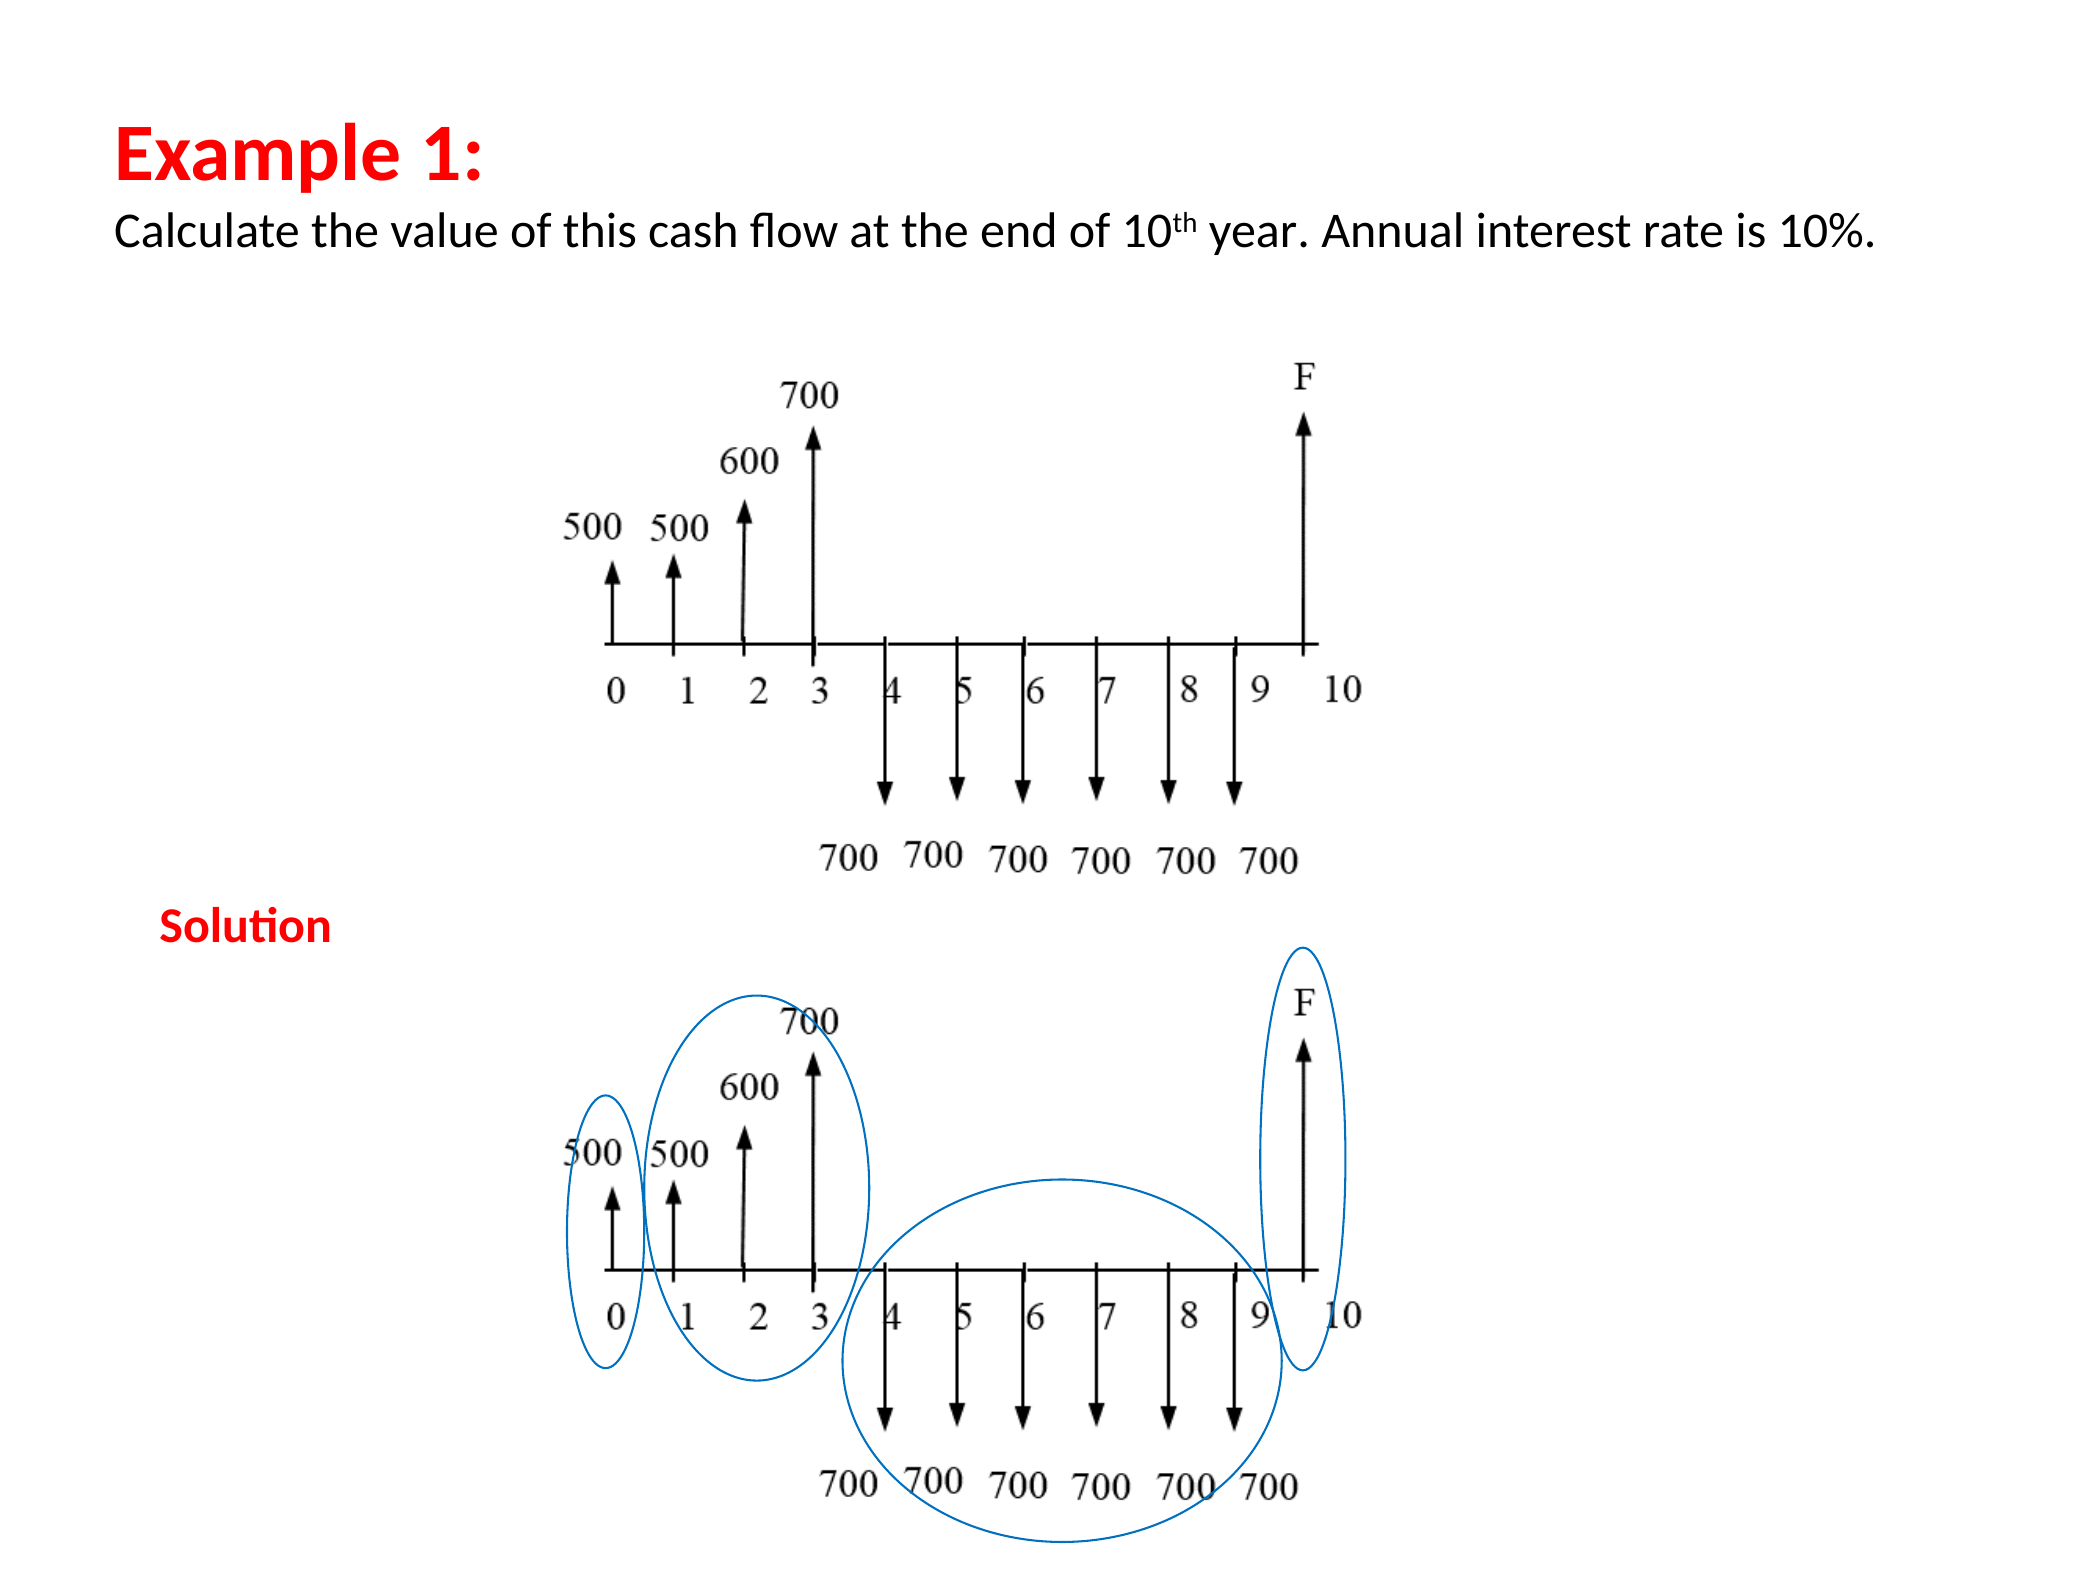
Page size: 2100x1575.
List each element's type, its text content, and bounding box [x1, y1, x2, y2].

text_box Solution [144, 885, 347, 961]
picture [503, 321, 1421, 946]
picture [503, 947, 1421, 1572]
text_box Example 1: Calculate the value of this cash flow at the end of 10th year. Annual interest rate is 10%. [99, 91, 1924, 363]
